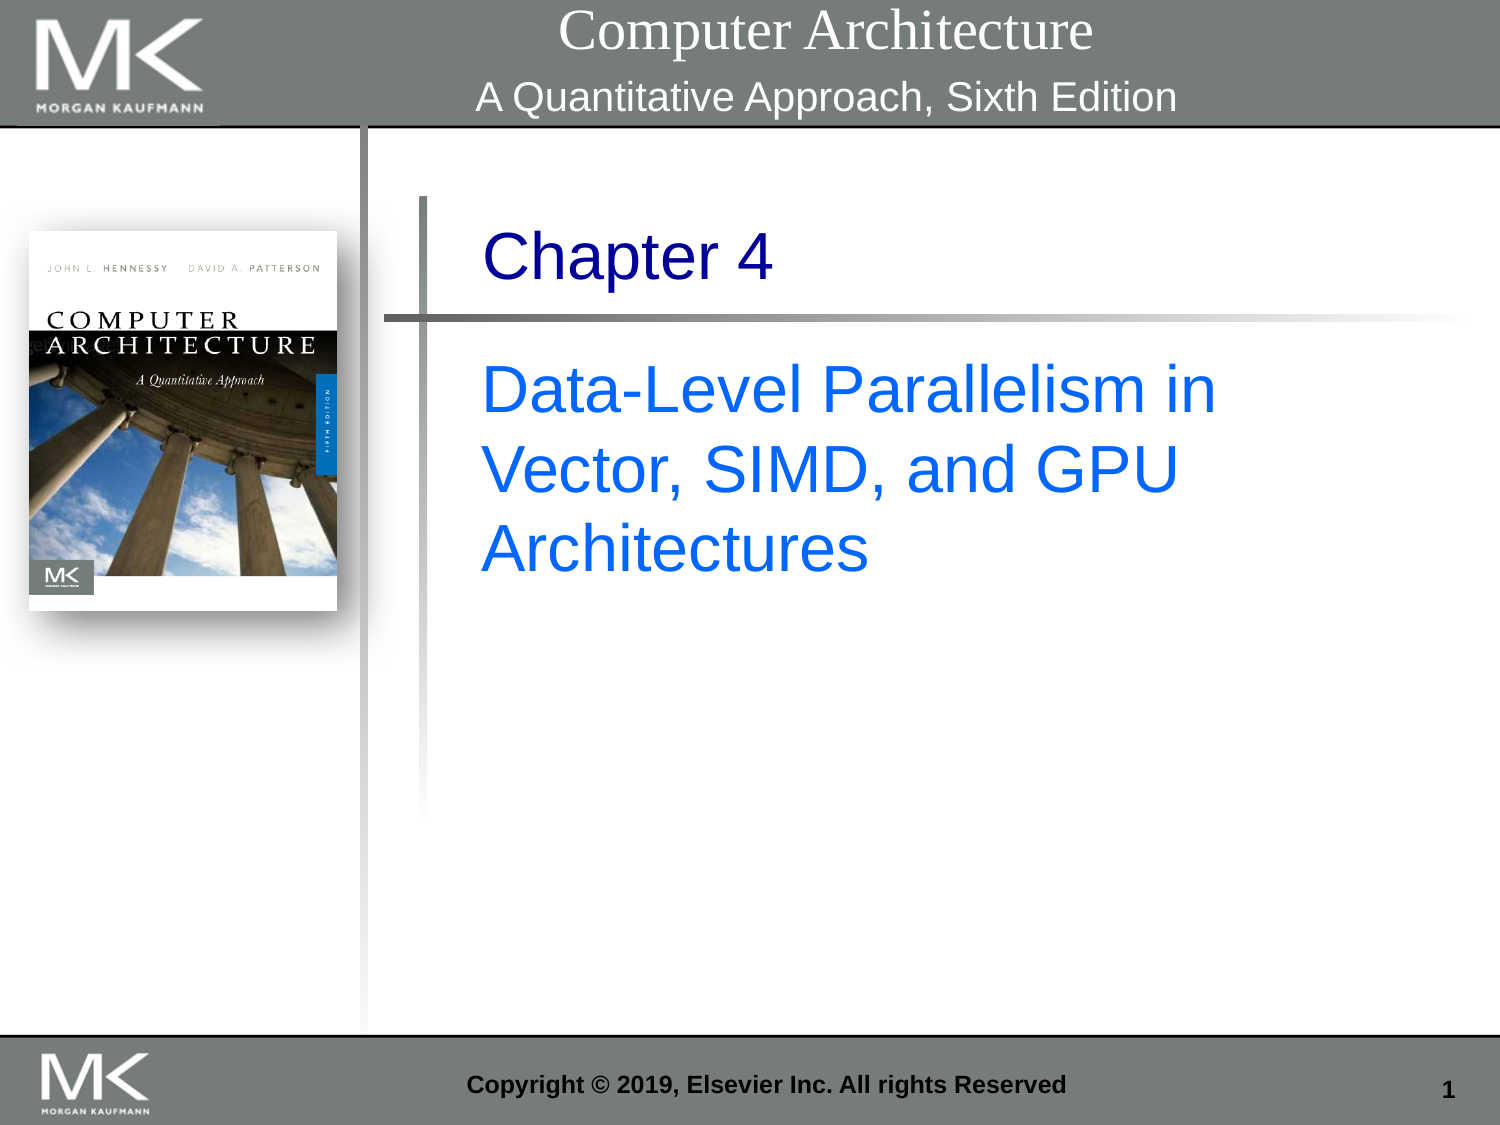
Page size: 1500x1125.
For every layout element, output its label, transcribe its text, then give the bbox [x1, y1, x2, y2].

picture [29, 231, 337, 611]
text_box Computer Architecture A Quantitative Approach, Sixth Edition [460, 0, 1193, 127]
picture [29, 1046, 160, 1123]
footer Copyright © 2019, Elsevier Inc. All rights Reserved [170, 1046, 1365, 1106]
text_box Data-Level Parallelism in Vector, SIMD, and GPU Architectures [466, 337, 1424, 593]
picture [17, 8, 220, 126]
text_box Chapter 4 [467, 205, 791, 301]
